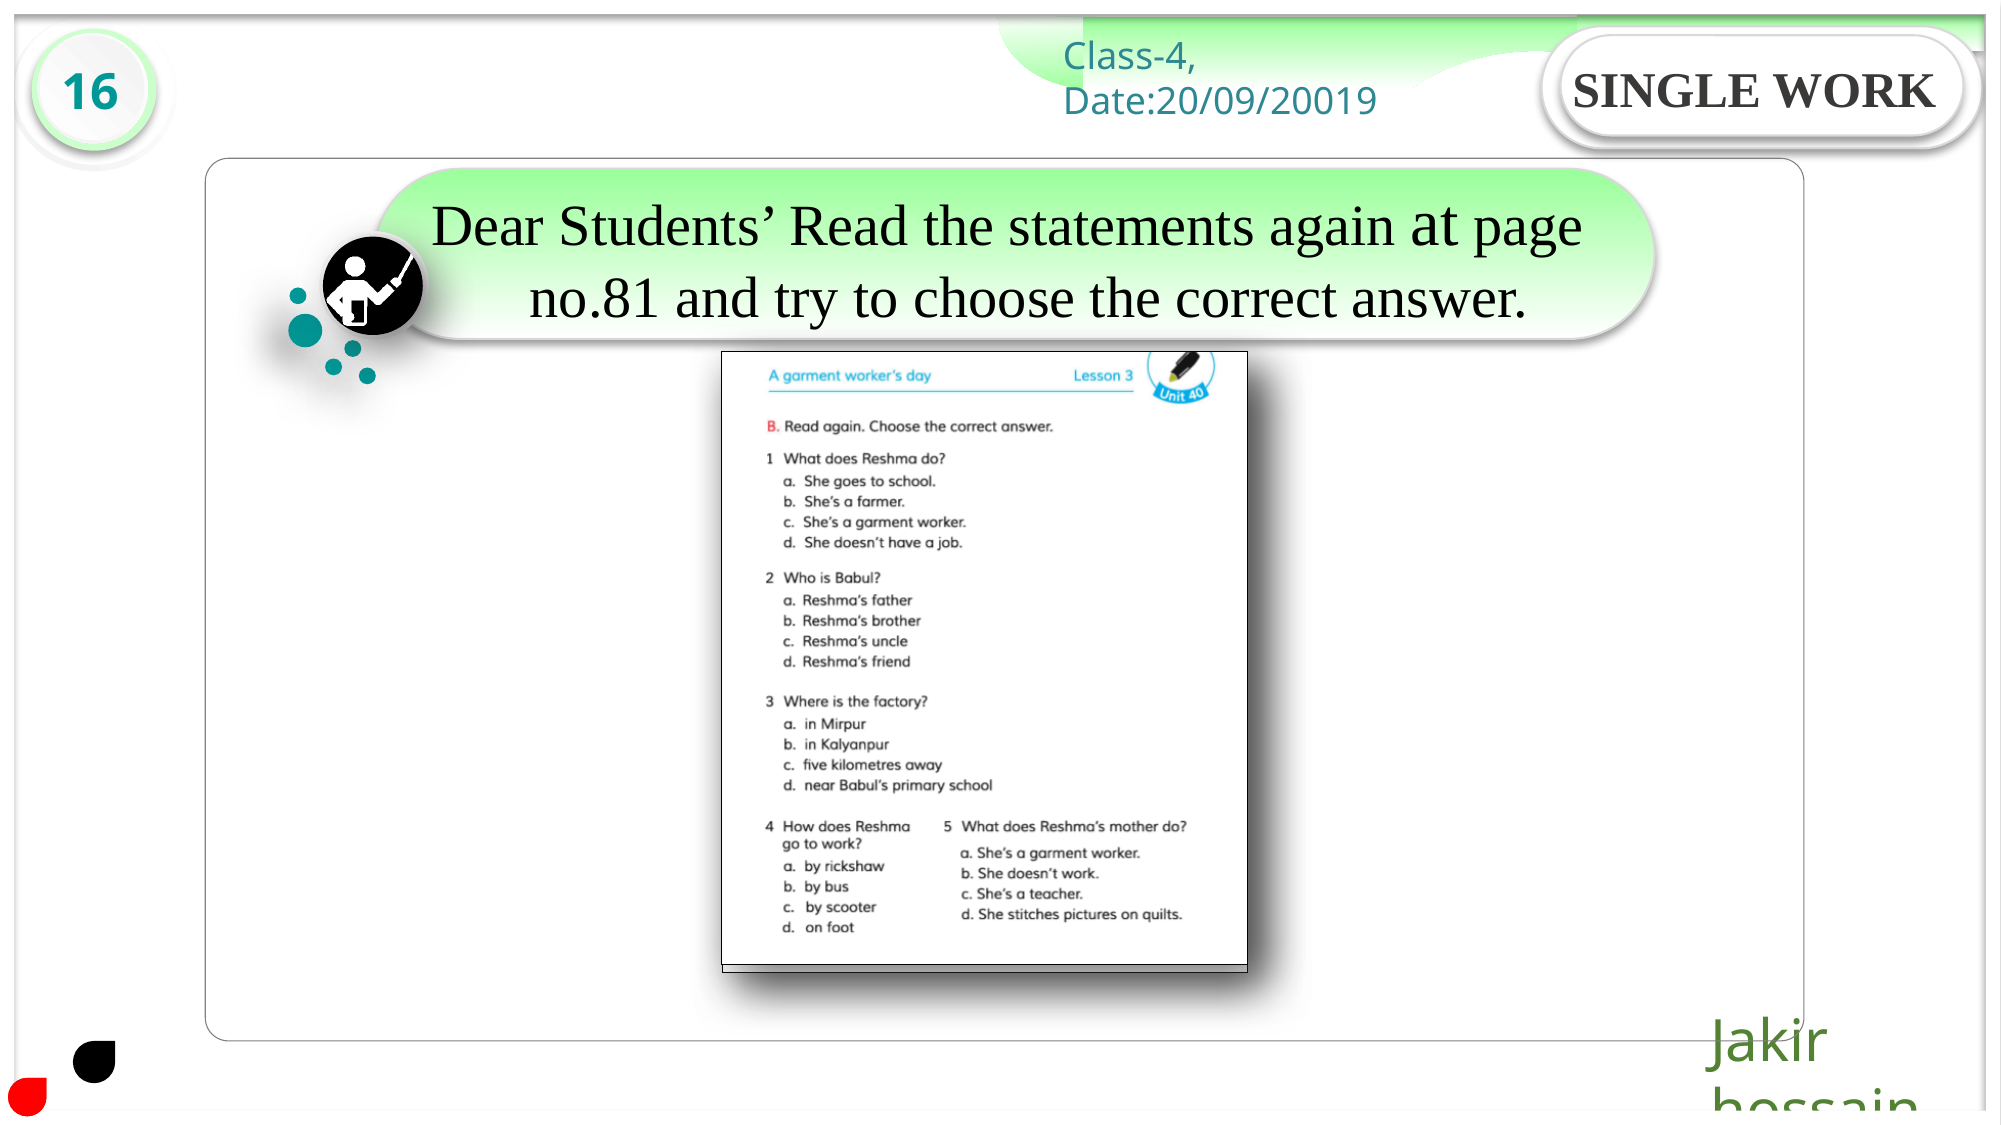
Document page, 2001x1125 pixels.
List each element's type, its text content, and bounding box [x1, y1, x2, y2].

text_box [204, 157, 1805, 1042]
text_box [72, 1040, 116, 1084]
picture [721, 351, 1248, 973]
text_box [288, 231, 429, 385]
text_box SINGLE WORK [1557, 49, 1952, 125]
text_box [8, 1077, 47, 1117]
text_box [37, 33, 147, 143]
